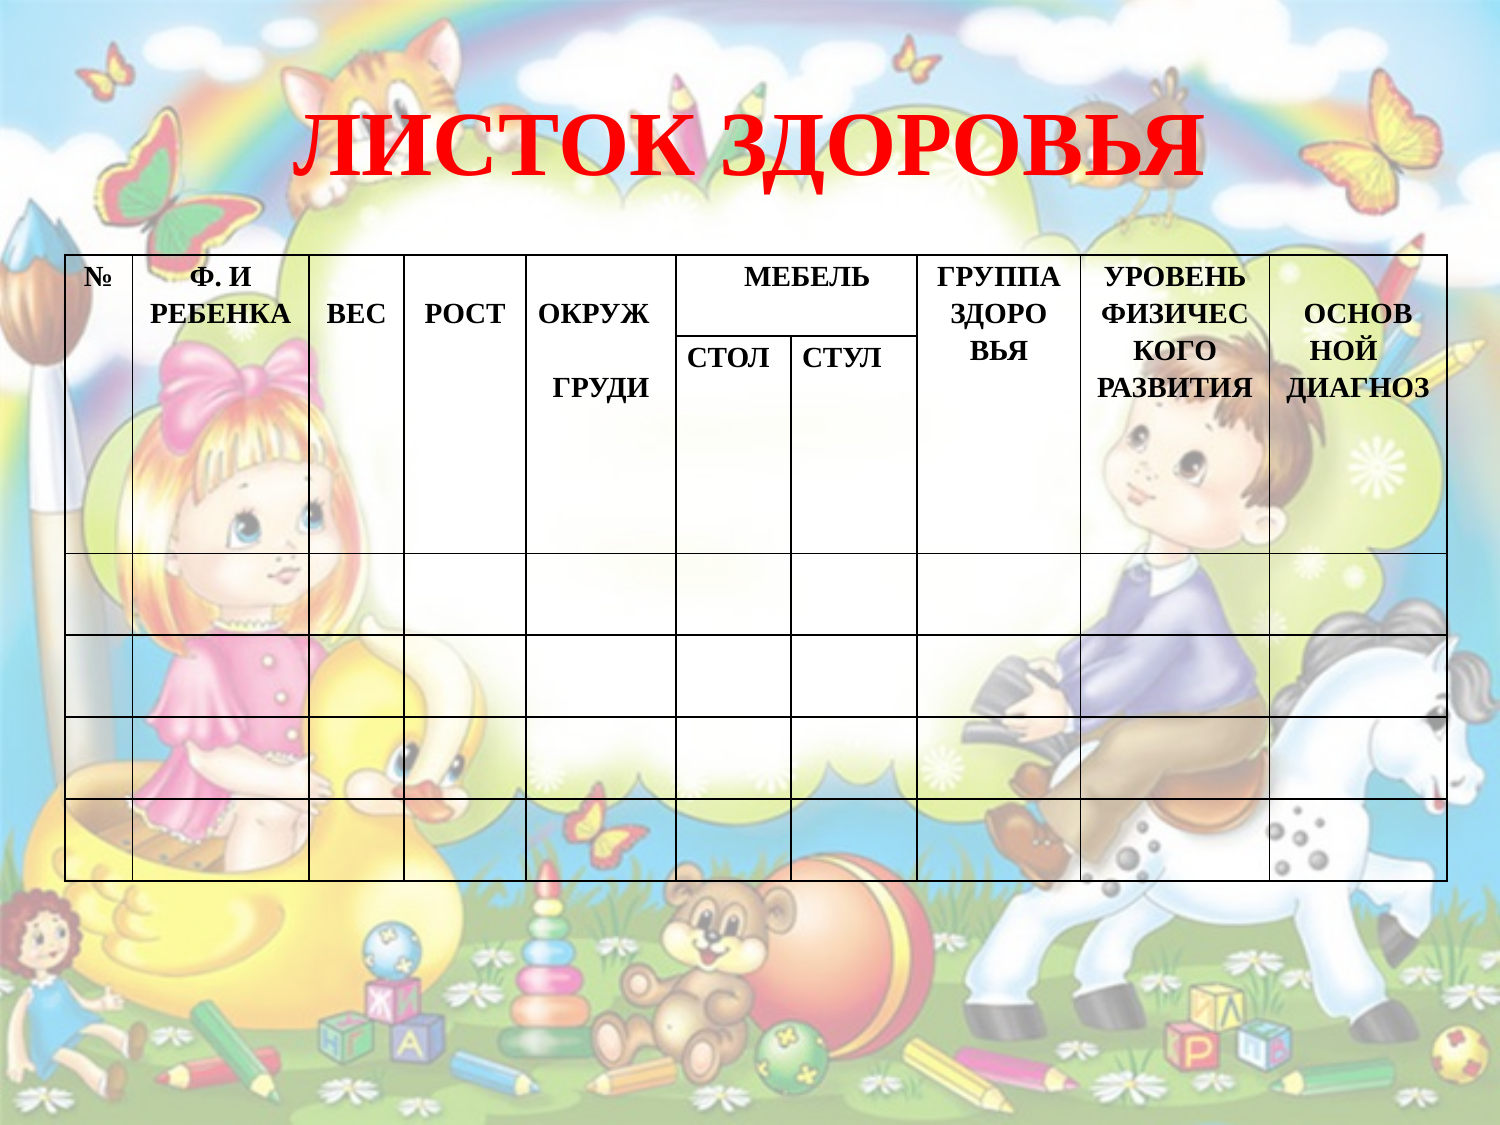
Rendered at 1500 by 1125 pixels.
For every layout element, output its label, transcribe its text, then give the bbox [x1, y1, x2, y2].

table_cell [1270, 718, 1446, 798]
table_cell [310, 554, 403, 634]
table_cell [1081, 800, 1269, 880]
table_cell [133, 554, 308, 634]
table_cell [1270, 554, 1446, 634]
table_cell [527, 800, 675, 880]
table_cell [66, 554, 132, 634]
table_header РОСТ [405, 256, 525, 553]
table_cell [527, 718, 675, 798]
table_header № [66, 256, 132, 553]
table_cell [792, 636, 916, 716]
table_cell [405, 554, 525, 634]
table_header ОКРУЖ ГРУДИ [527, 256, 675, 553]
table_cell [677, 800, 790, 880]
table_cell [310, 636, 403, 716]
table_cell [310, 718, 403, 798]
table_cell СТОЛ [677, 337, 790, 553]
table_cell [918, 800, 1080, 880]
table_cell [677, 636, 790, 716]
table_cell СТУЛ [792, 337, 916, 553]
table_cell [792, 800, 916, 880]
table_cell [918, 718, 1080, 798]
table_cell [918, 636, 1080, 716]
table_cell [1270, 636, 1446, 716]
table_cell [527, 636, 675, 716]
table_cell [133, 718, 308, 798]
table_cell [918, 554, 1080, 634]
table_cell [1081, 636, 1269, 716]
table_cell [66, 636, 132, 716]
title ЛИСТОК ЗДОРОВЬЯ [75, 45, 1425, 233]
table_cell [1270, 800, 1446, 880]
table_cell [405, 800, 525, 880]
table_cell [527, 554, 675, 634]
table_header ГРУППА ЗДОРО ВЬЯ [918, 256, 1080, 553]
table_cell [1081, 554, 1269, 634]
table_cell [66, 718, 132, 798]
table_header ОСНОВ НОЙ ДИАГНОЗ [1270, 256, 1446, 553]
table_cell [677, 718, 790, 798]
table_cell [792, 718, 916, 798]
table_cell [310, 800, 403, 880]
table_cell [677, 554, 790, 634]
table_cell [133, 800, 308, 880]
table_header МЕБЕЛЬ [677, 256, 916, 335]
table_header ВЕС [310, 256, 403, 553]
table_cell [405, 718, 525, 798]
table_header УРОВЕНЬ ФИЗИЧЕСКОГО РАЗВИТИЯ [1081, 256, 1269, 553]
table_cell [792, 554, 916, 634]
table_cell [133, 636, 308, 716]
table_cell [1081, 718, 1269, 798]
table_cell [405, 636, 525, 716]
table_header Ф. И РЕБЕНКА [133, 256, 308, 553]
table_cell [66, 800, 132, 880]
